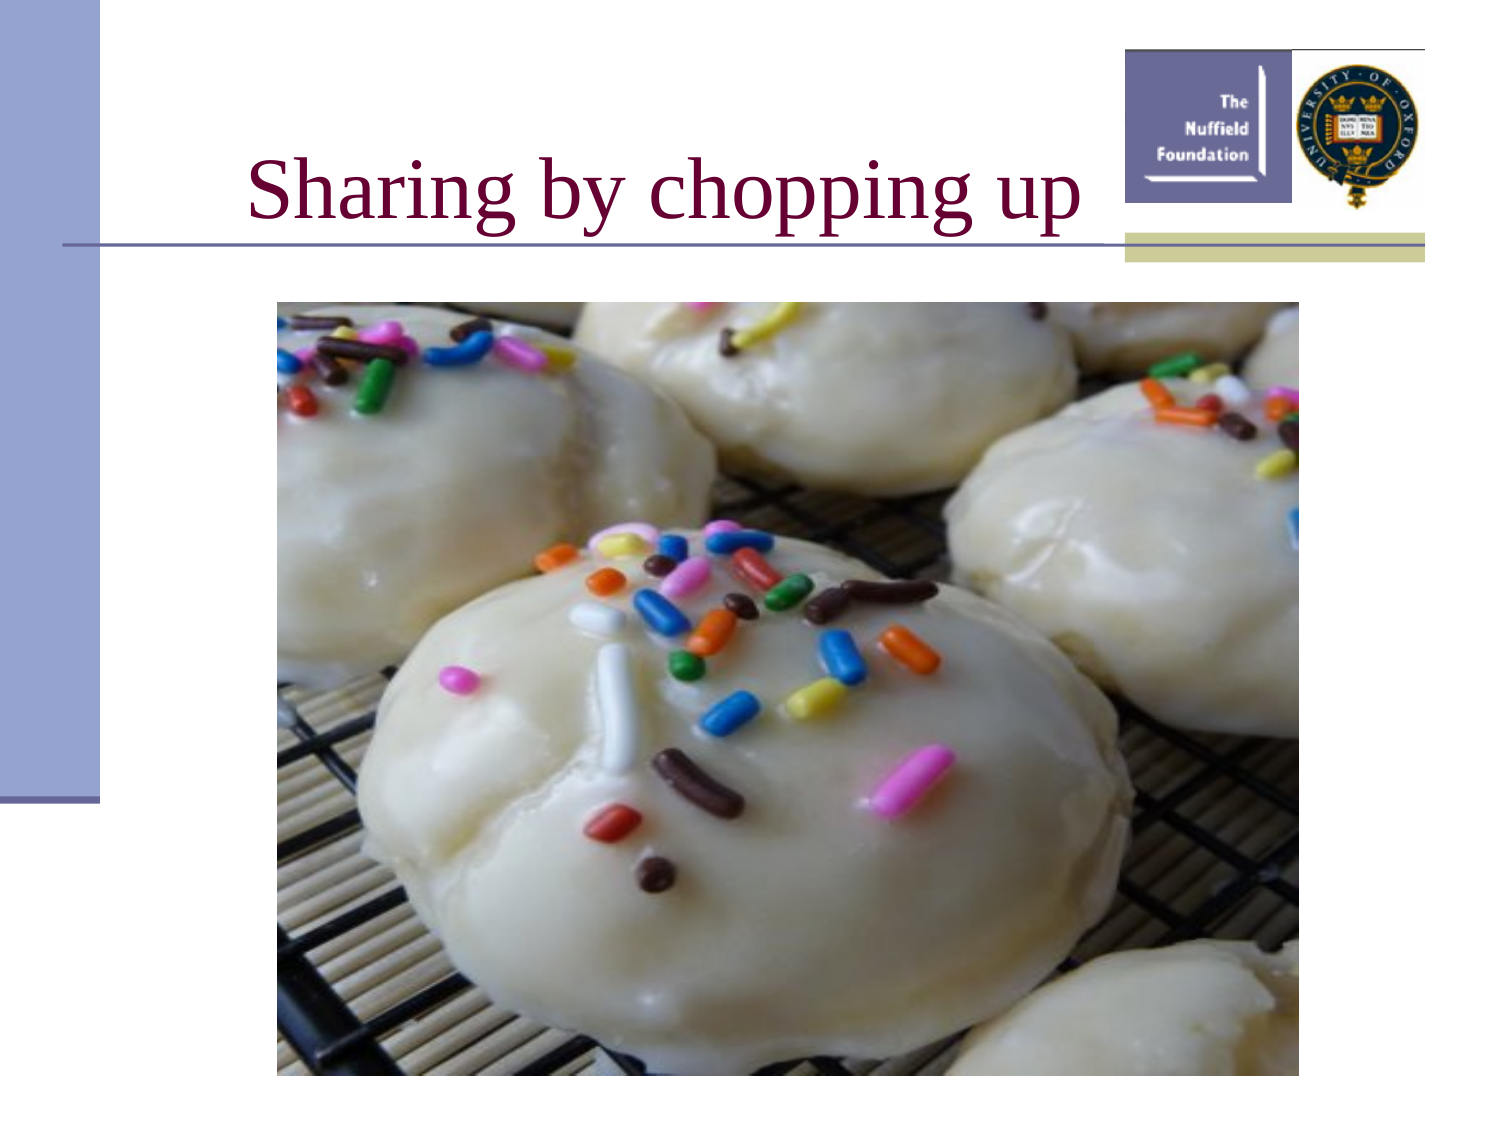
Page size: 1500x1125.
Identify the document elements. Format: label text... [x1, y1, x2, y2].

picture [1125, 49, 1425, 212]
picture [277, 302, 1300, 1076]
title Sharing by chopping up [229, 89, 1418, 278]
